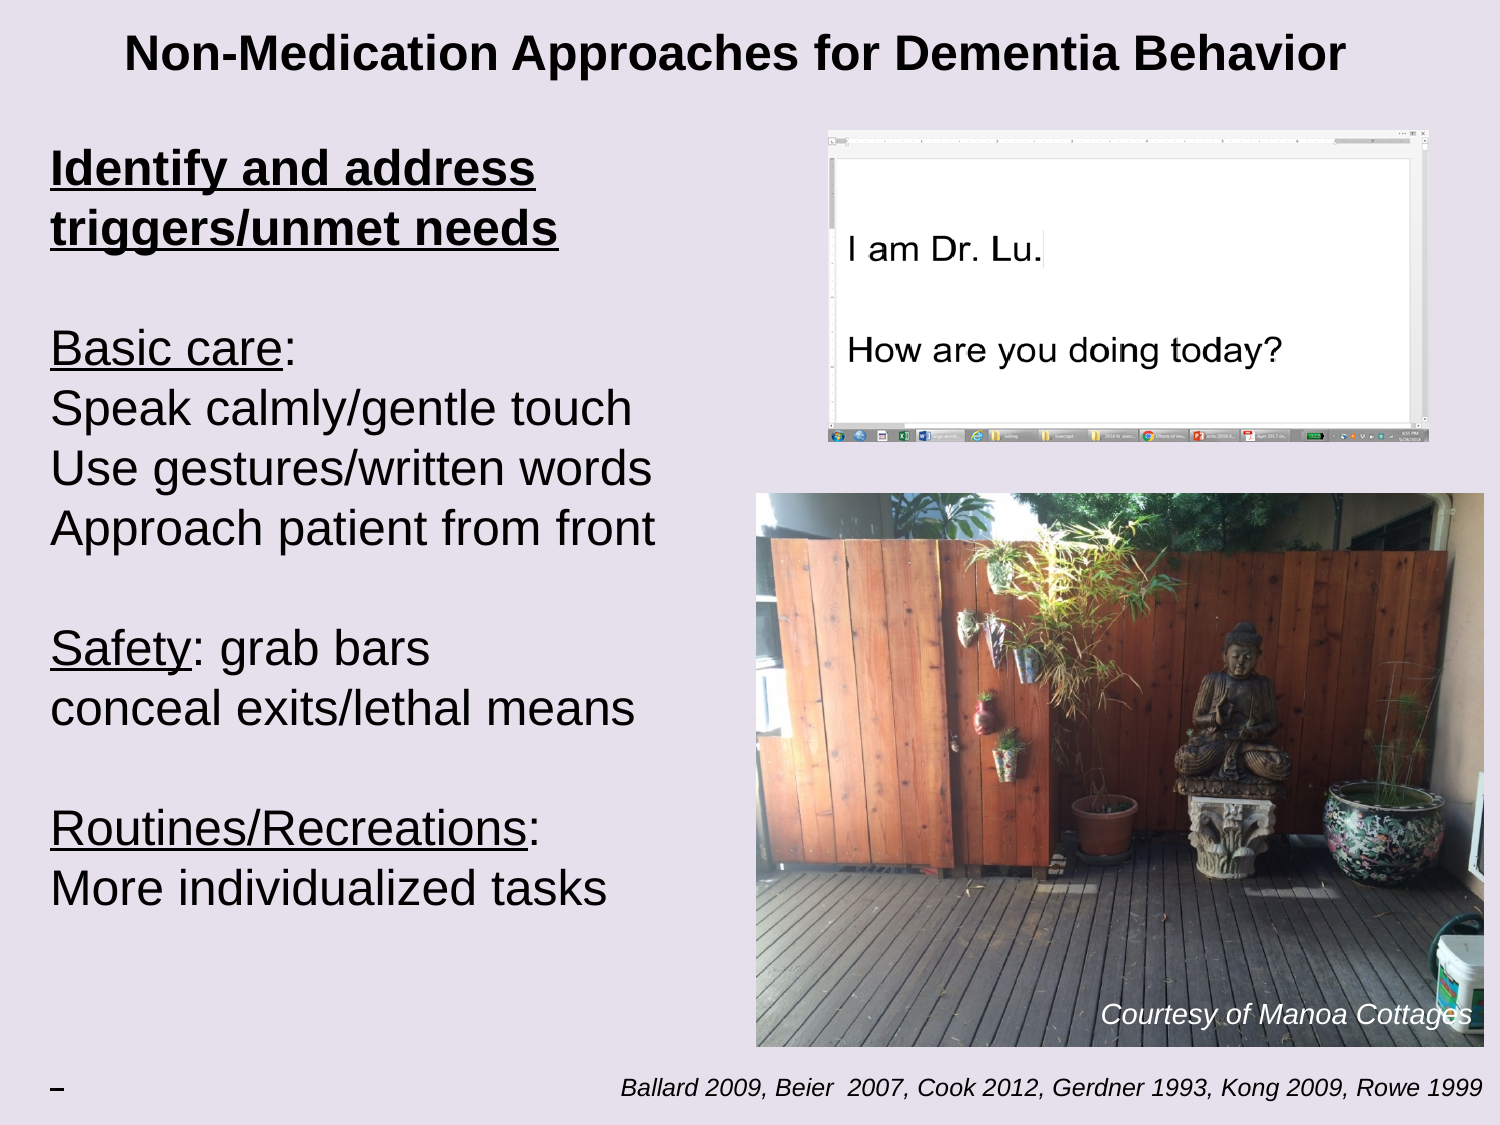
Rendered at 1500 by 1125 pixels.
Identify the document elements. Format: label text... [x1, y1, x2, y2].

picture [756, 493, 1484, 1047]
list Identify and address triggers/unmet needs Basic care: Speak calmly/gentle touch Use gestures/written words Approach patient from front Safety: grab bars conceal exits/lethal means Routines/Recreations: More individualized tasks [50, 135, 1386, 910]
text_box Ballard 2009, Beier 2007, Cook 2012, Gerdner 1993, Kong 2009, Rowe 1999 [544, 1064, 1500, 1110]
picture [828, 129, 1429, 443]
text_box Non-Medication Approaches for Dementia Behavior [71, 20, 1401, 131]
